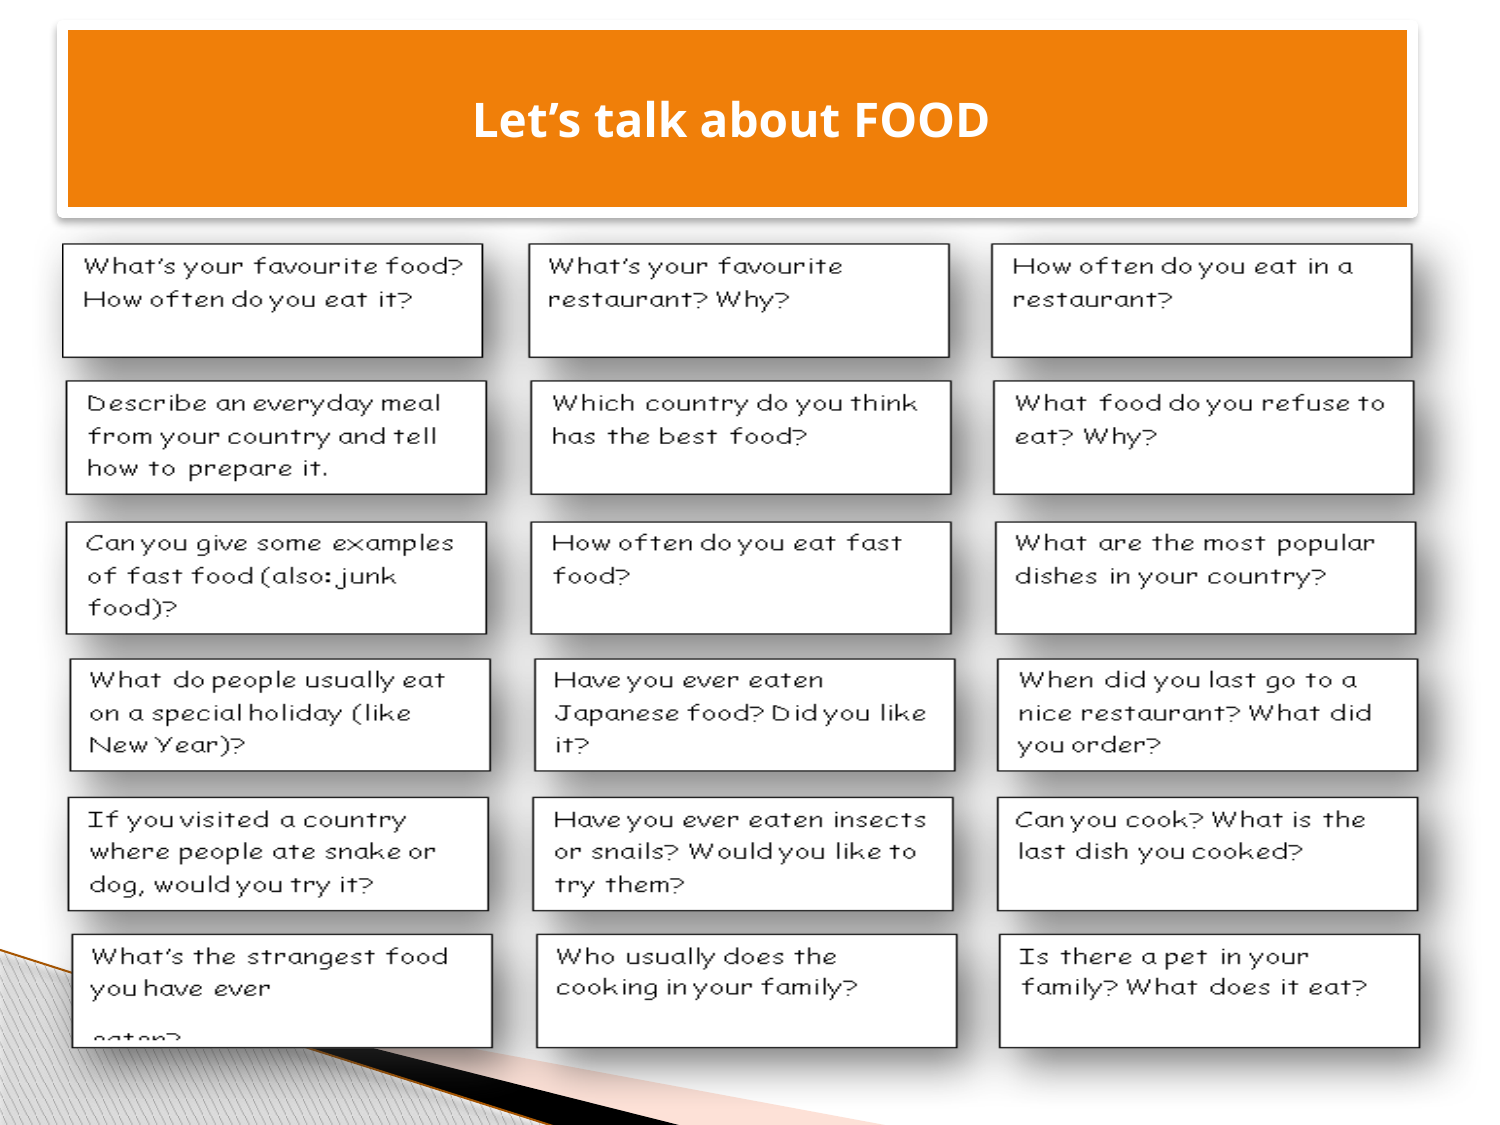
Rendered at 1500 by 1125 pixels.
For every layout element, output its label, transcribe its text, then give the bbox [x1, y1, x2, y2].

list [62, 242, 1426, 1051]
title Let’s talk about FOOD [57, 20, 1418, 218]
